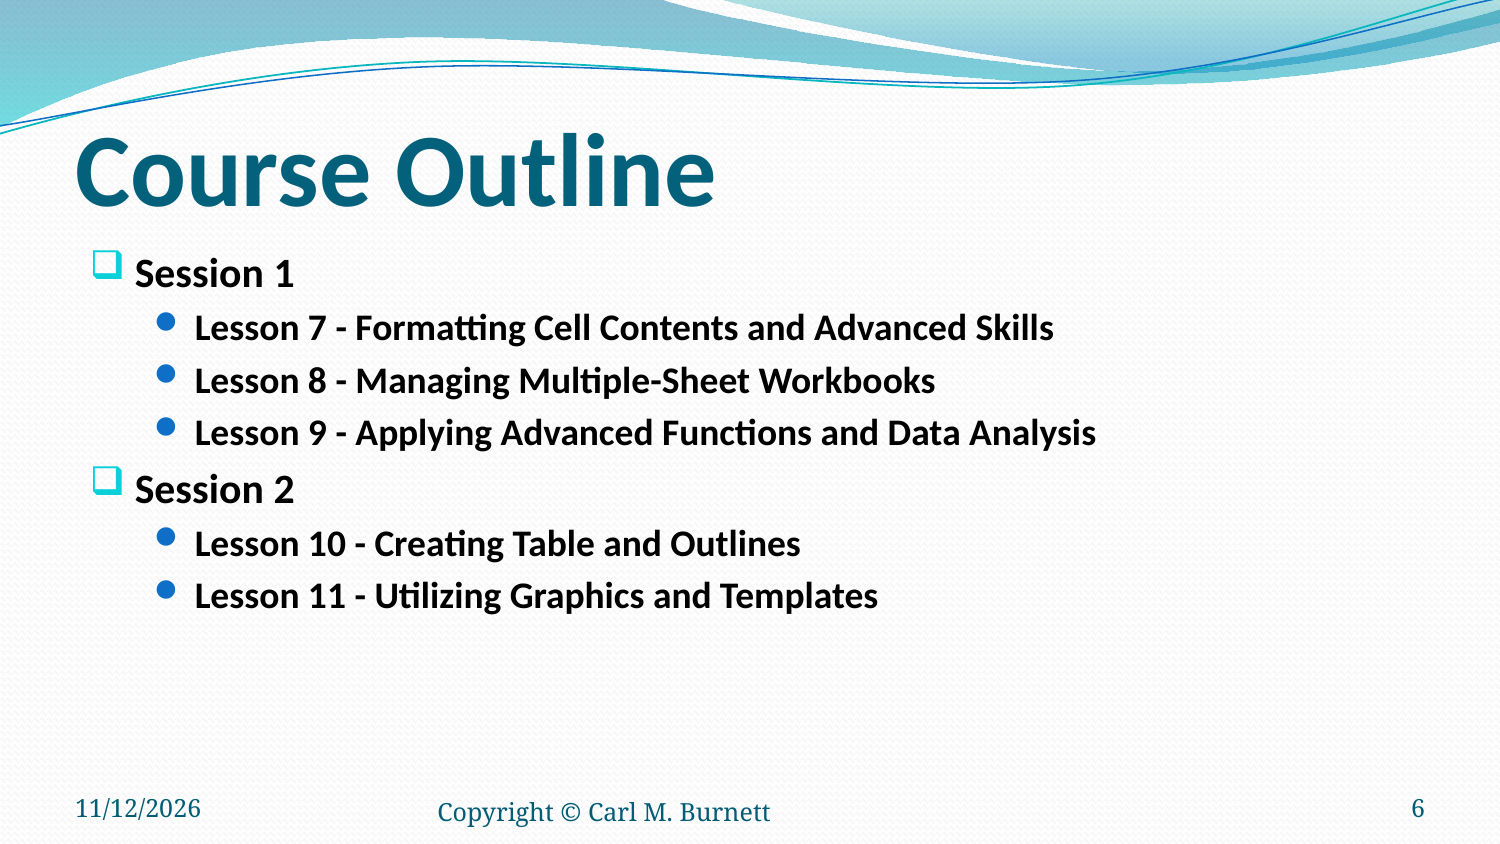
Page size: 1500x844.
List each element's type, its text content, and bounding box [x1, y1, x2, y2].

slide_number 6 [1299, 782, 1425, 827]
title Course Outline [75, 86, 1425, 228]
footer Copyright © Carl M. Burnett [437, 782, 988, 827]
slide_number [75, 782, 425, 827]
list Session 1 Lesson 7 - Formatting Cell Contents and Advanced Skills Lesson 8 - Managing Multiple-Sheet Workbooks Lesson 9 - Applying Advanced Functions and Data Analysis Session 2 Lesson 10 - Creating Table and Outlines Lesson 11 - Utilizing Graphics and Templates [75, 238, 1425, 779]
